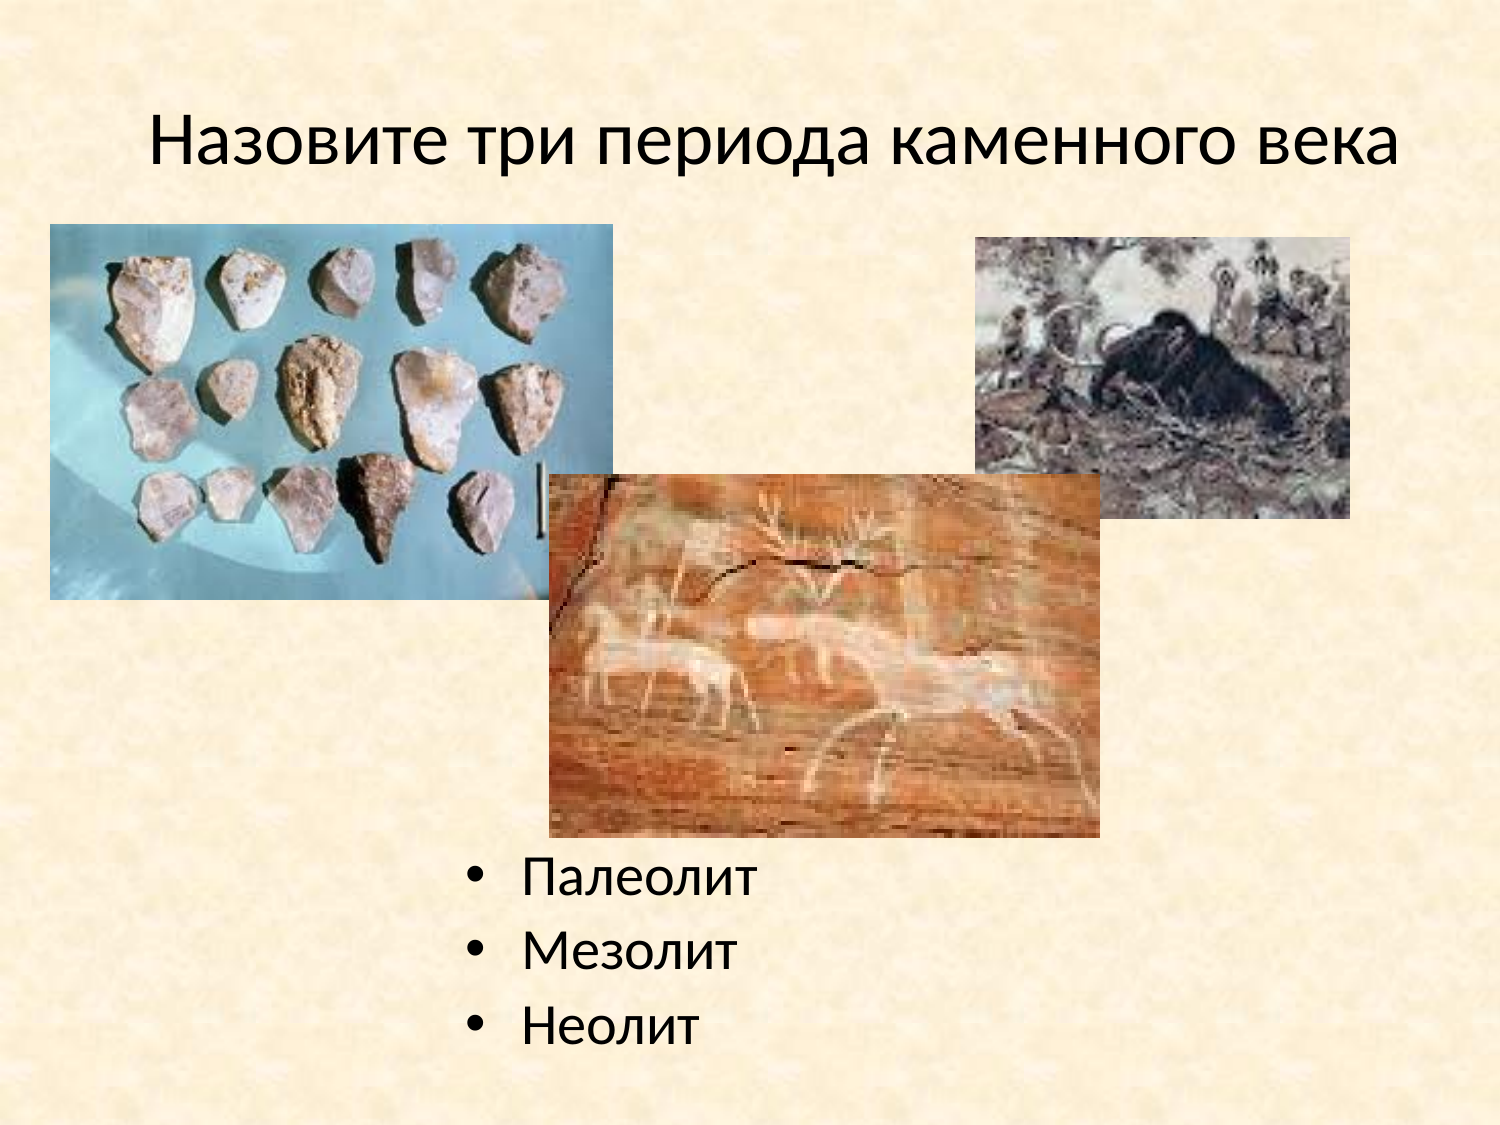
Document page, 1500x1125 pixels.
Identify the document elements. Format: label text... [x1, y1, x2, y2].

title Назовите три периода каменного века [99, 40, 1450, 229]
picture [0, 0, 1500, 1125]
list Палеолит Мезолит Неолит [450, 837, 1088, 1080]
